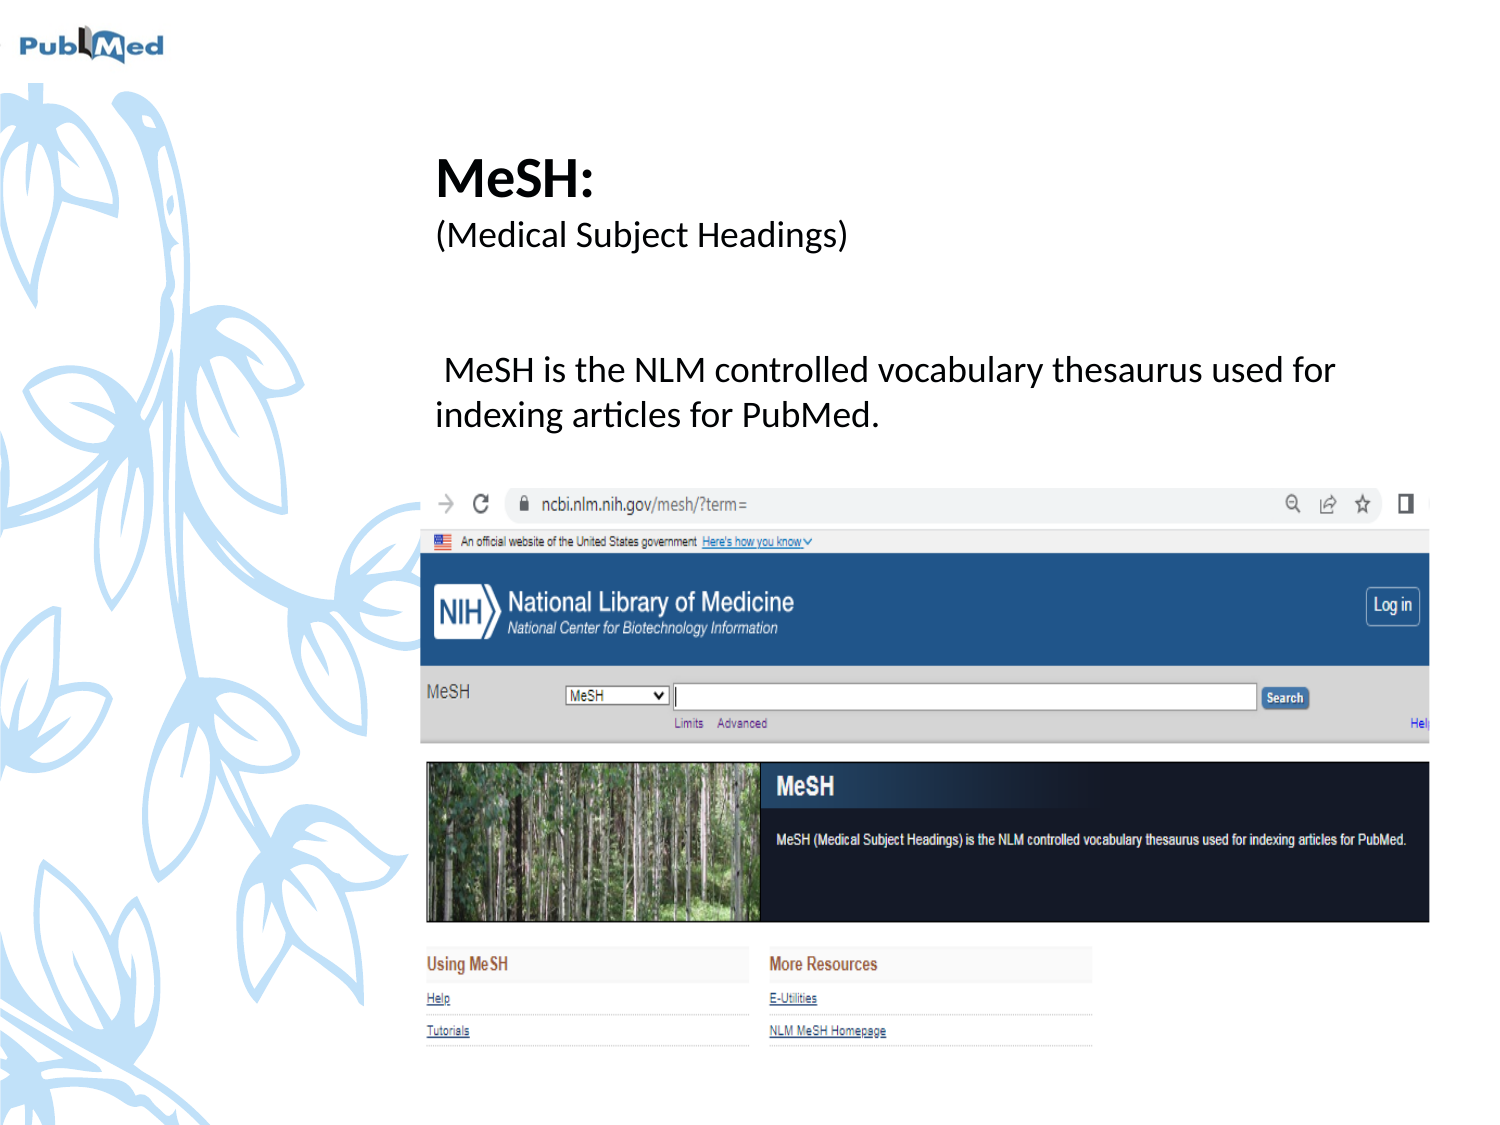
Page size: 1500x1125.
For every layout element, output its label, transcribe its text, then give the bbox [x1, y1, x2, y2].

picture [0, 0, 184, 84]
text_box MeSH: (Medical Subject Headings) MeSH is the NLM controlled vocabulary thesaurus used for indexing articles for PubMed. [420, 132, 1454, 442]
picture [420, 487, 1430, 1085]
